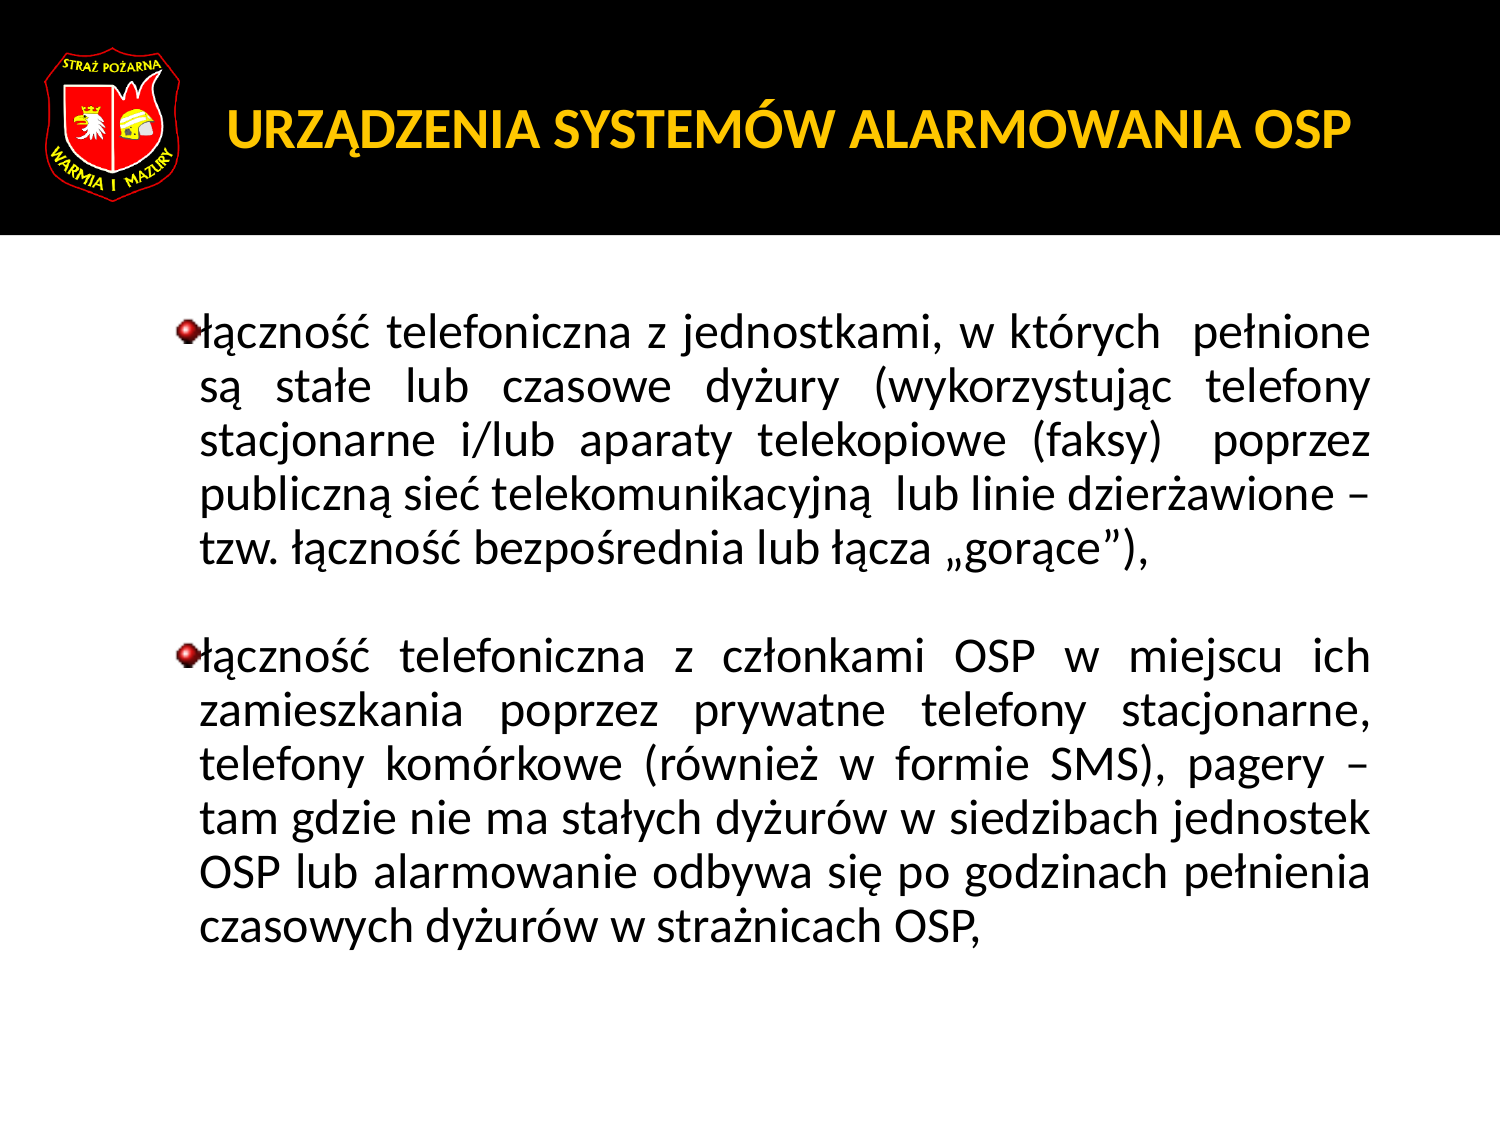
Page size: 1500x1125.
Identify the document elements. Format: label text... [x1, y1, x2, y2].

list łączność telefoniczna z jednostkami, w których pełnione są stałe lub czasowe dyżury (wykorzystując telefony stacjonarne i/lub aparaty telekopiowe (faksy) poprzez publiczną sieć telekomunikacyjną lub linie dzierżawione – tzw. łączność bezpośrednia lub łącza „gorące”), łączność telefoniczna z członkami OSP w miejscu ich zamieszkania poprzez prywatne telefony stacjonarne, telefony komórkowe (również w formie SMS), pagery – tam gdzie nie ma stałych dyżurów w siedzibach jednostek OSP lub alarmowanie odbywa się po godzinach pełnienia czasowych dyżurów w strażnicach OSP, [112, 290, 1388, 965]
picture [44, 47, 180, 202]
title URZĄDZENIA SYSTEMÓW ALARMOWANIA OSP [0, 19, 1500, 231]
picture [172, 315, 201, 344]
picture [172, 639, 201, 668]
